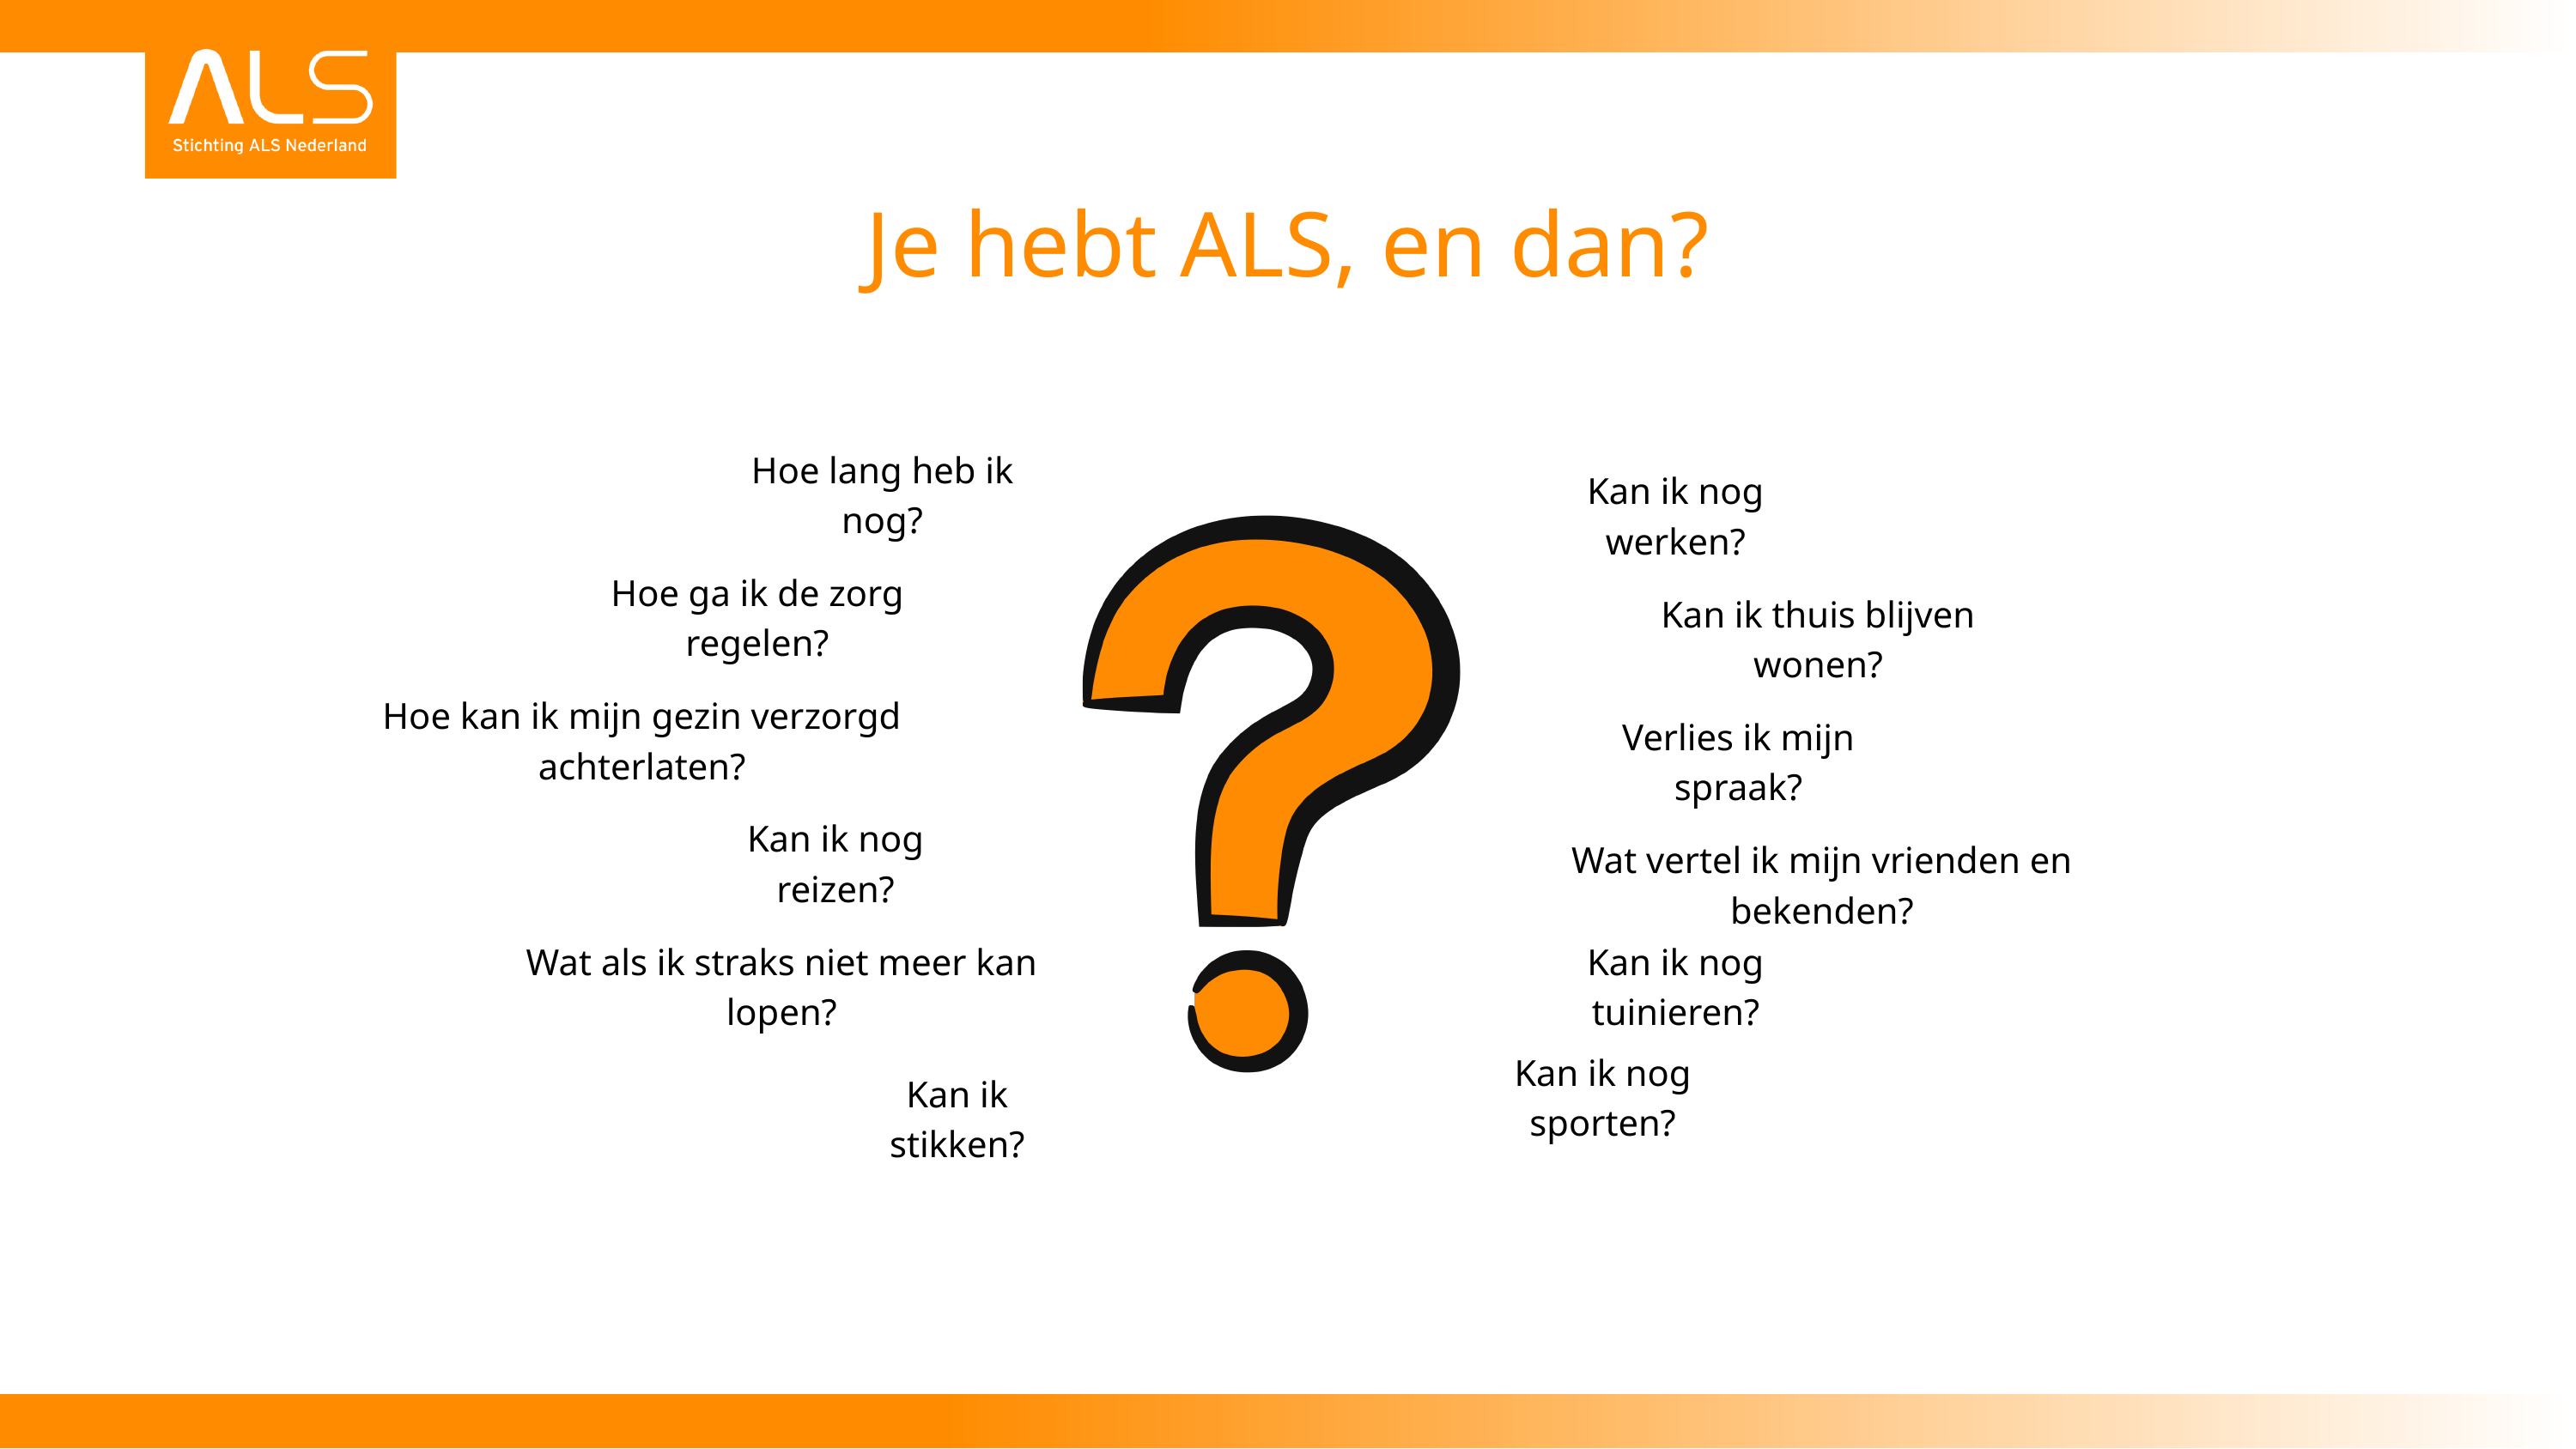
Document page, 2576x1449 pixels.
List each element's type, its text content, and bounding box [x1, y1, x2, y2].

text_box [1082, 494, 1471, 1075]
text_box Kan ik thuis blijven wonen? [1599, 585, 2038, 685]
text_box Kan ik nog werken? [1517, 462, 1834, 562]
text_box Kan ik nog sporten? [1441, 1043, 1765, 1143]
text_box Kan ik nog tuinieren? [1504, 932, 1848, 1033]
text_box Kan ik nog reizen? [686, 809, 985, 910]
text_box Je hebt ALS, en dan? [144, 194, 2432, 295]
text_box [0, 1393, 939, 1449]
text_box Wat vertel ik mijn vrienden en bekenden? [1488, 830, 2155, 931]
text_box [939, 1393, 2576, 1449]
text_box Hoe lang heb ik nog? [714, 440, 1051, 541]
text_box Hoe kan ik mijn gezin verzorgd achterlaten? [287, 686, 997, 787]
text_box Verlies ik mijn spraak? [1556, 707, 1920, 809]
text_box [0, 0, 1138, 53]
text_box Hoe ga ik de zorg regelen? [542, 563, 973, 664]
text_box [144, 60, 397, 179]
text_box Kan ik stikken? [835, 1064, 1079, 1165]
text_box Wat als ik straks niet meer kan lopen? [476, 932, 1087, 1033]
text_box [1140, 0, 2576, 53]
